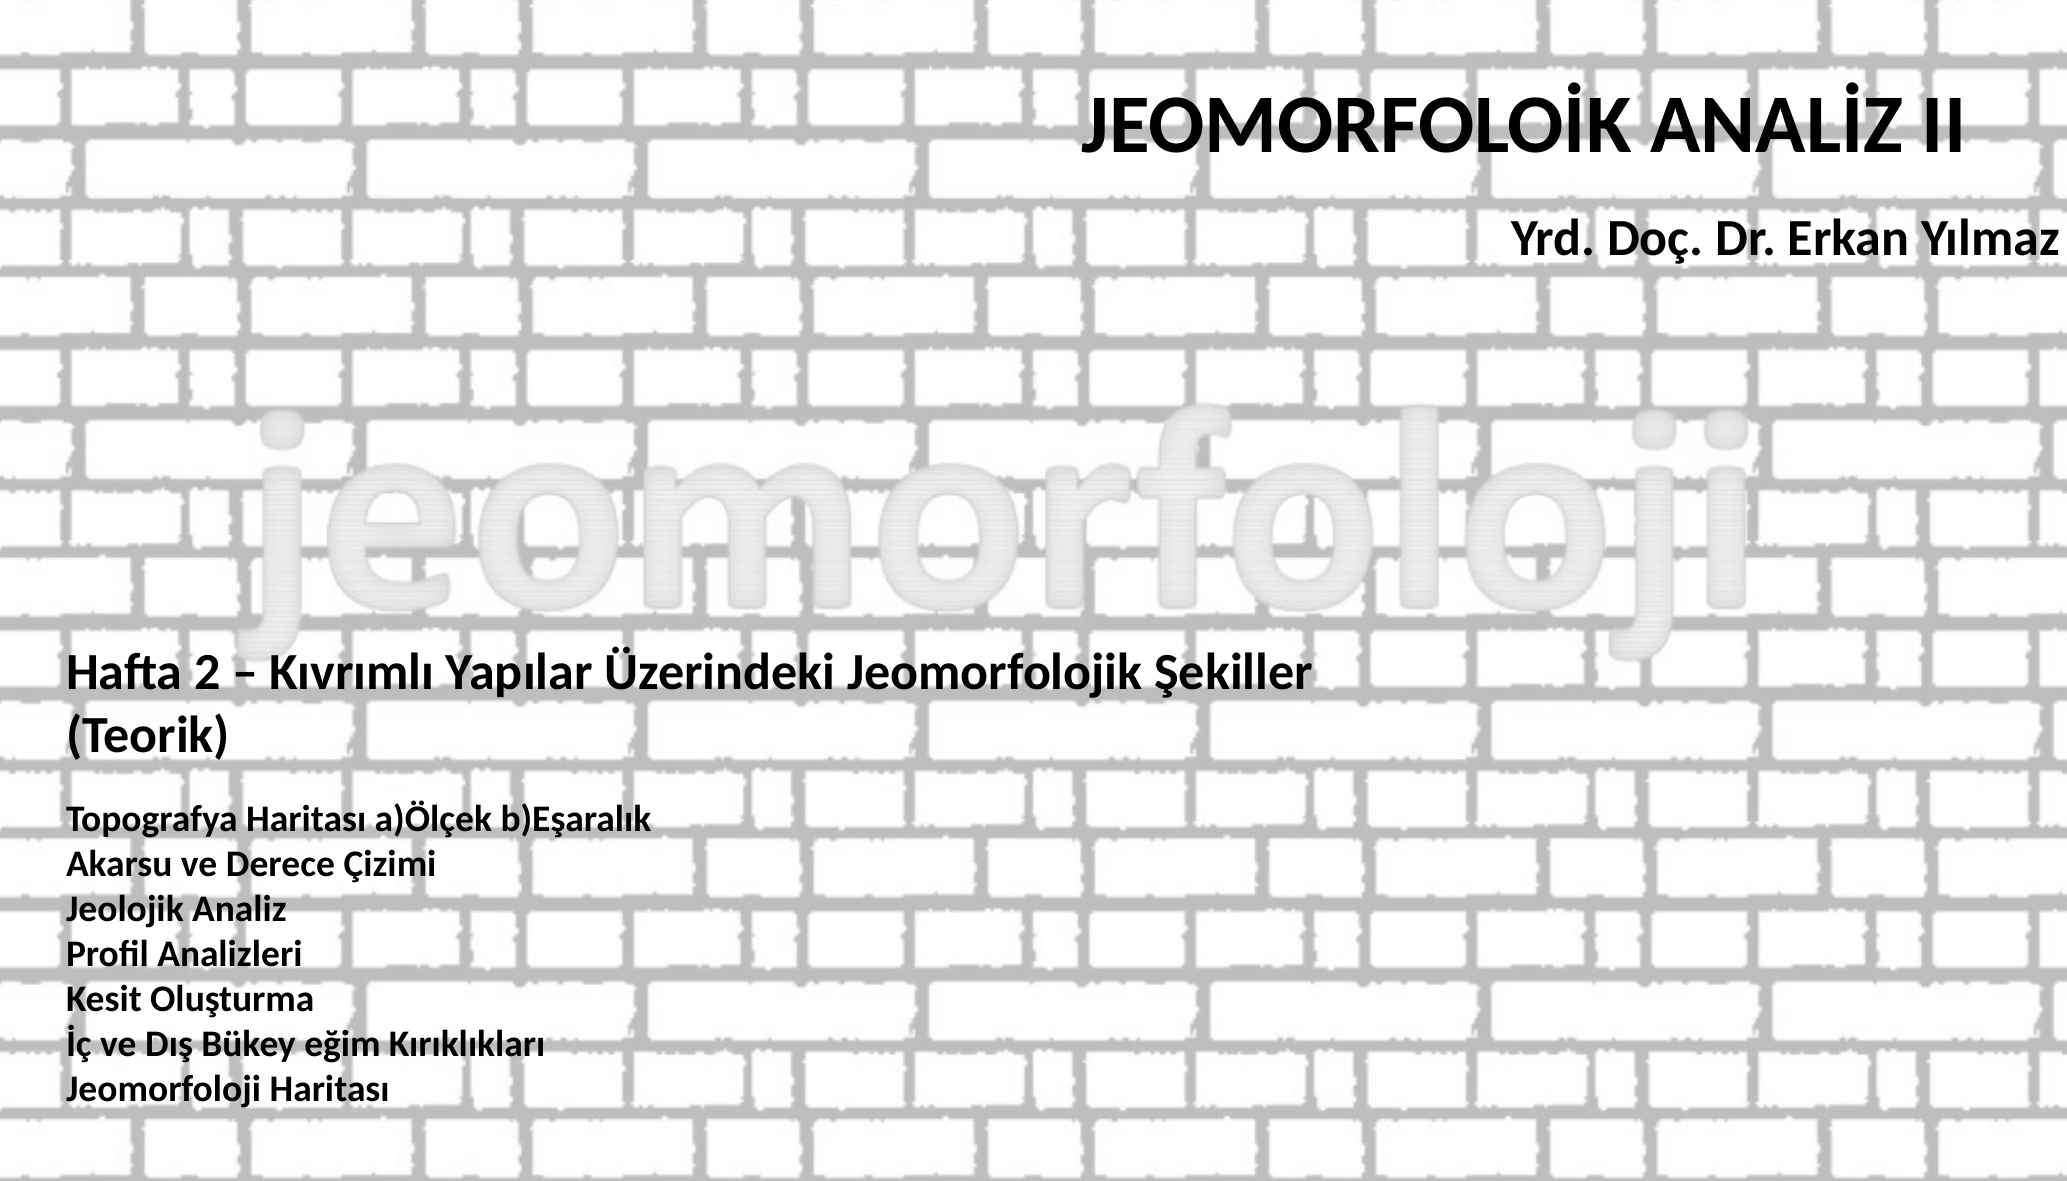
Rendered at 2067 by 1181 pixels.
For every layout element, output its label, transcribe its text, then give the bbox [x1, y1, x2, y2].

text_box Hafta 2 – Kıvrımlı Yapılar Üzerindeki Jeomorfolojik Şekiller (Teorik) [51, 630, 1494, 770]
text_box JEOMORFOLOİK ANALİZ II [1067, 61, 1983, 177]
text_box Yrd. Doç. Dr. Erkan Yılmaz [1496, 196, 2067, 274]
text_box Topografya Haritası a)Ölçek b)Eşaralık Akarsu ve Derece Çizimi Jeolojik Analiz Profil Analizleri Kesit Oluşturma İç ve Dış Bükey eğim Kırıklıkları Jeomorfoloji Haritası [51, 786, 1085, 1116]
